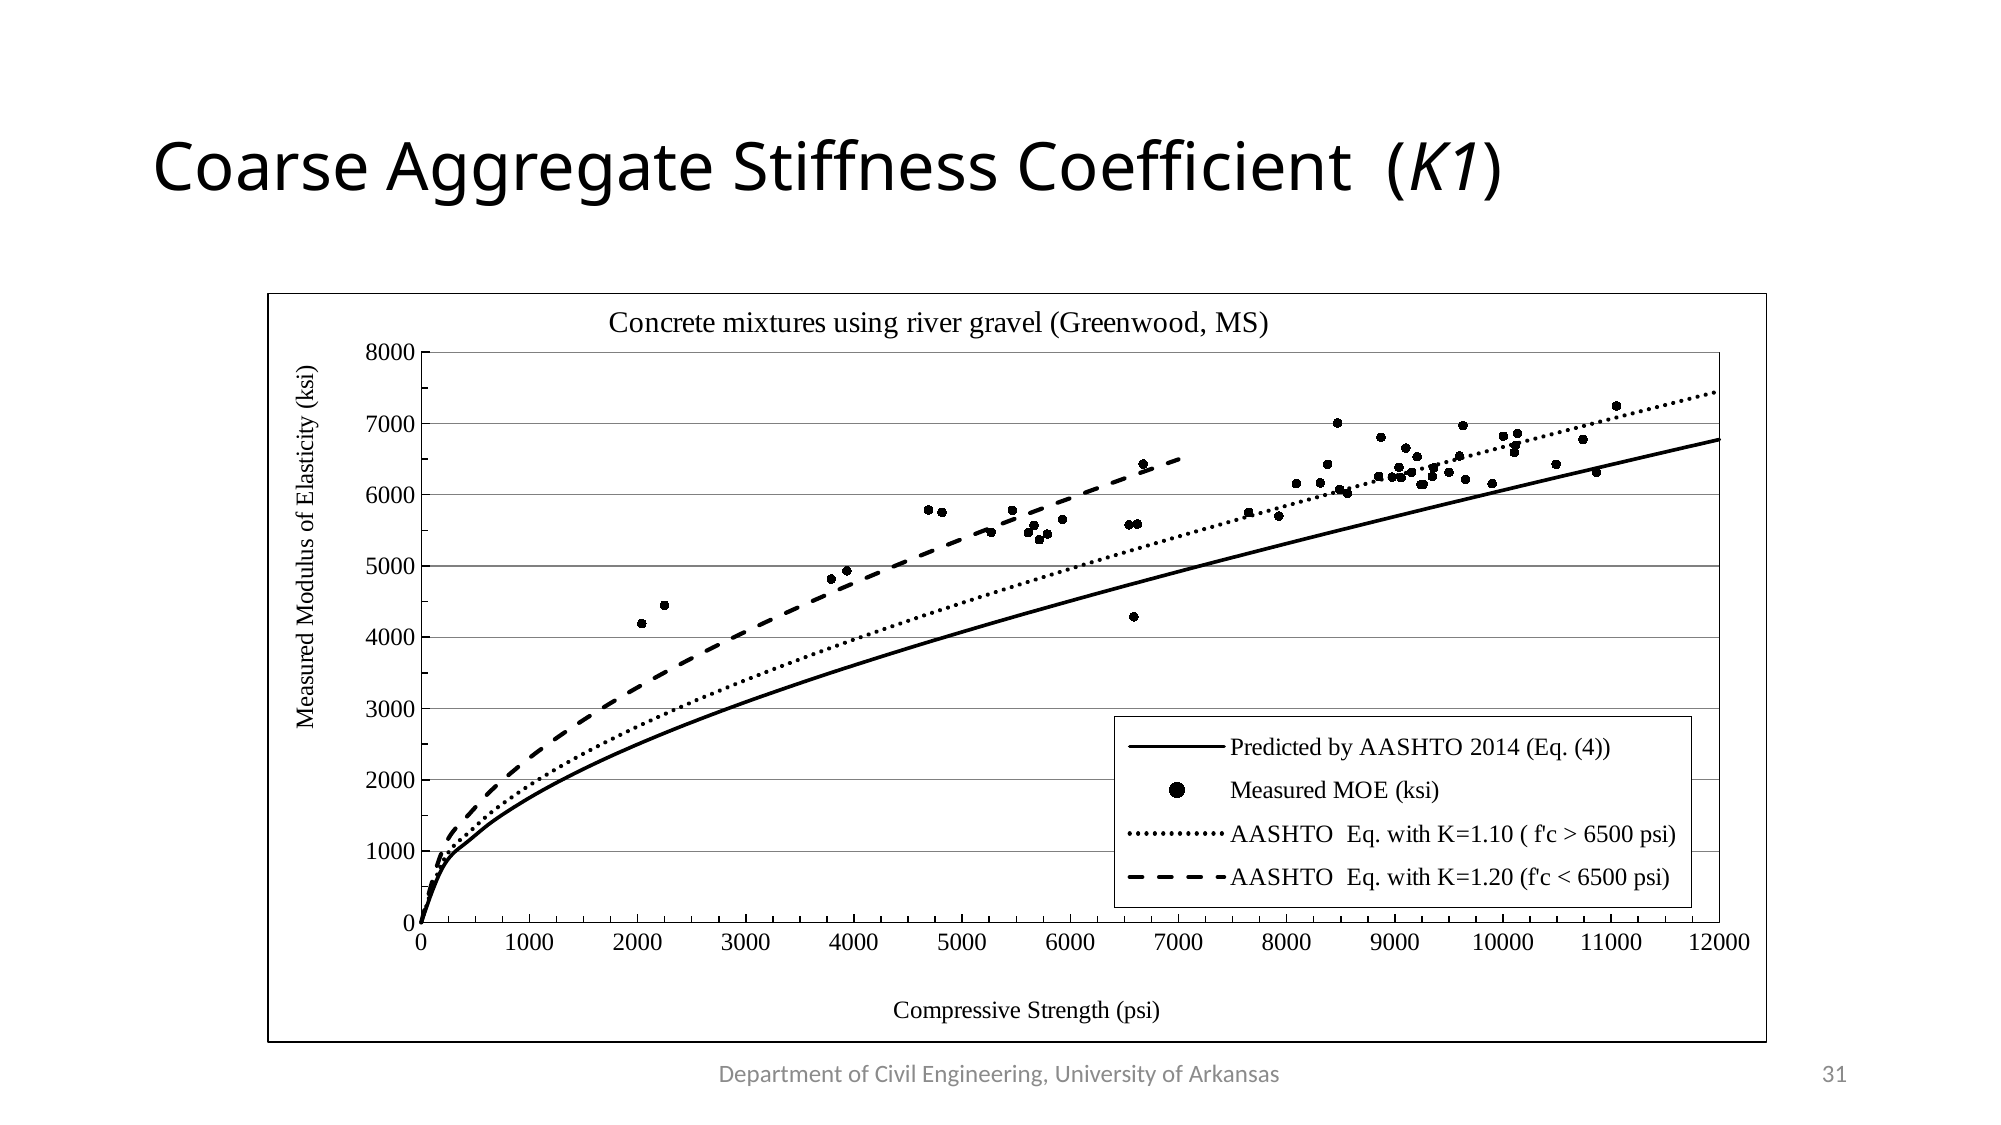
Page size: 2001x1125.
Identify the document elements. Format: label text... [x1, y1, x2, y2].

footer Department of Civil Engineering, University of Arkansas [662, 1043, 1338, 1103]
chart [267, 292, 1768, 1043]
title Coarse Aggregate Stiffness Coefficient (K1) [137, 59, 1863, 278]
slide_number 31 [1412, 1042, 1863, 1103]
